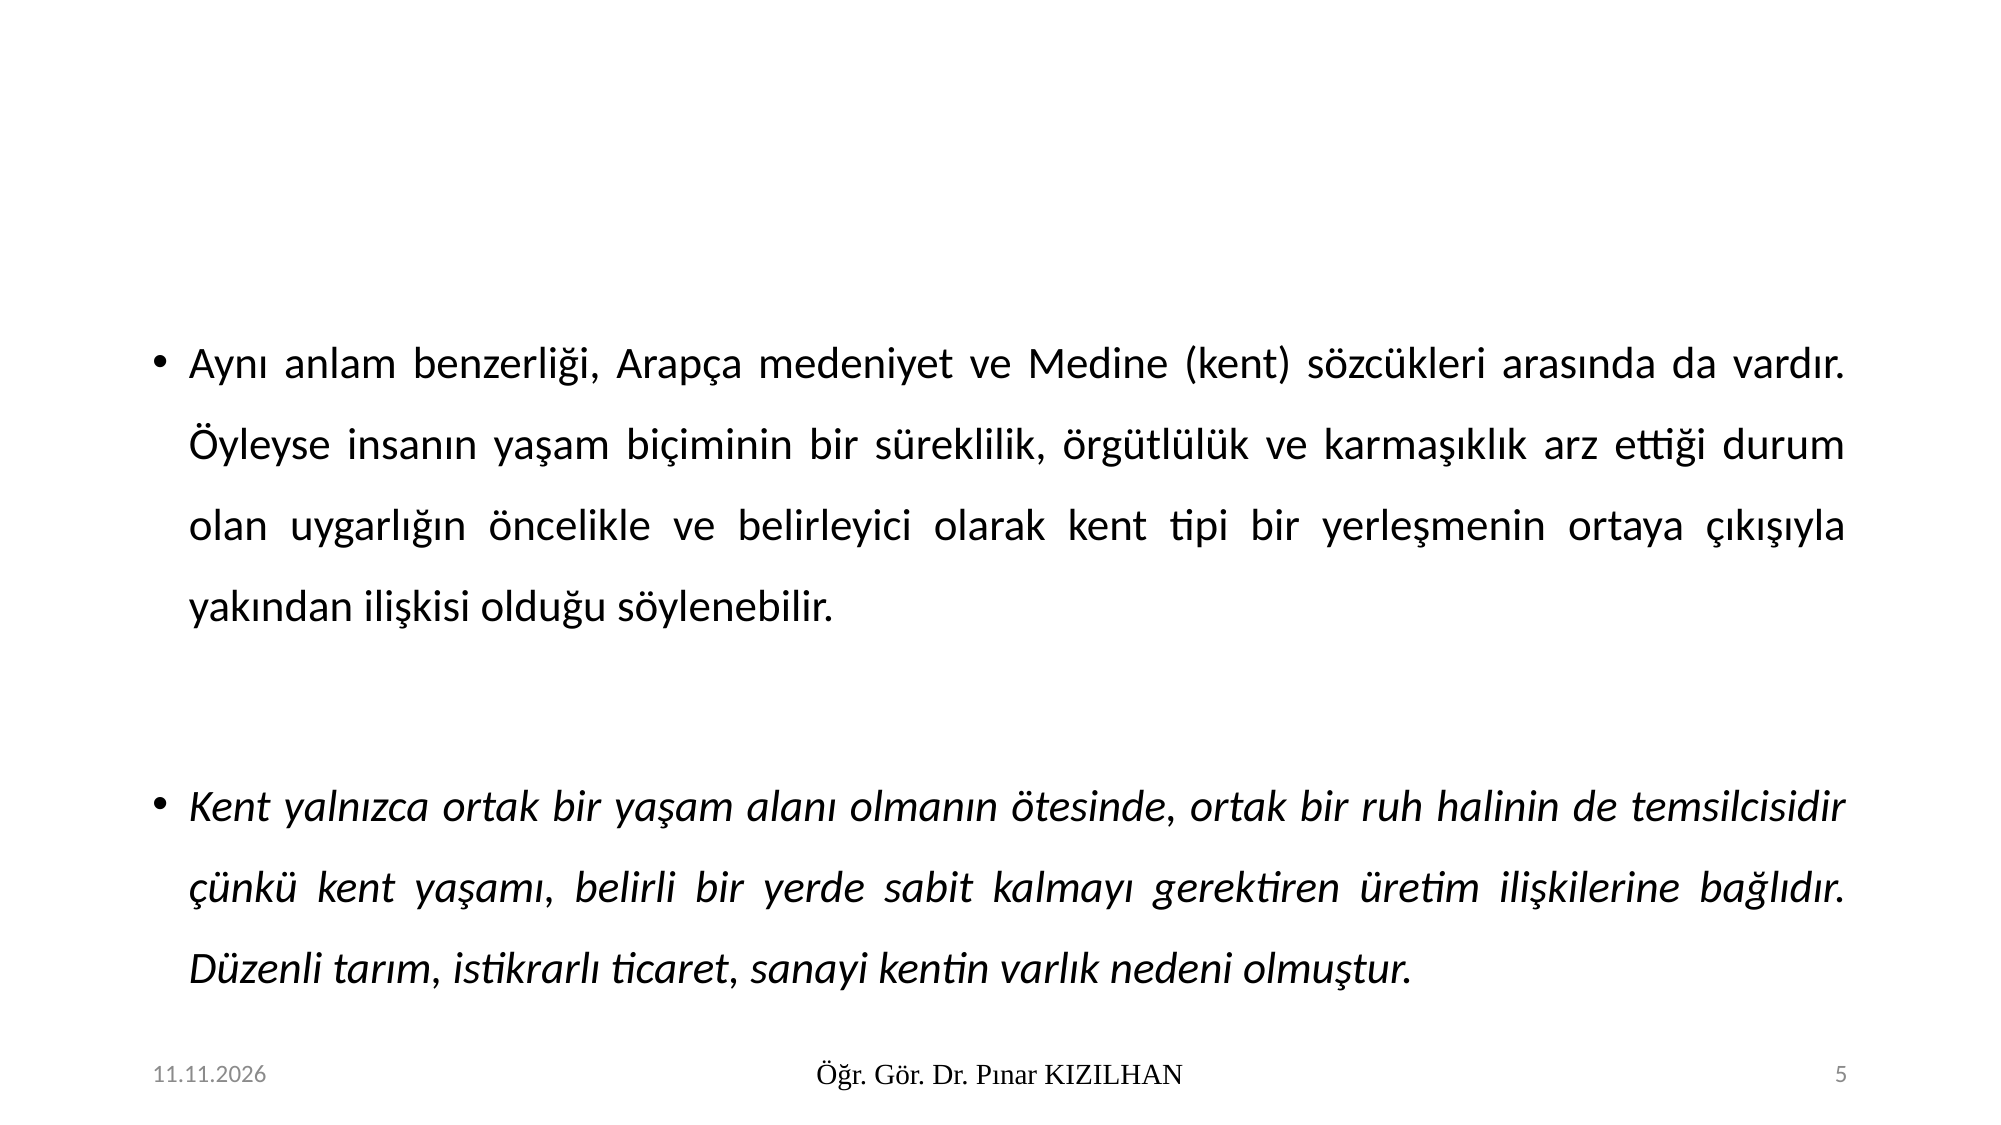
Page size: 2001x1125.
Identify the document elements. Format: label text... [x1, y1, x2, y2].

slide_number 5 [1412, 1042, 1863, 1103]
footer Öğr. Gör. Dr. Pınar KIZILHAN [662, 1042, 1338, 1103]
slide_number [137, 1042, 588, 1103]
list Aynı anlam benzerliği, Arapça medeniyet ve Medine (kent) sözcükleri arasında da vardır. Öyleyse insanın yaşam biçiminin bir süreklilik, örgütlülük ve karmaşıklık arz ettiği durum olan uygarlığın öncelikle ve belirleyici olarak kent tipi bir yerleşmenin ortaya çıkışıyla yakından ilişkisi olduğu söylenebilir. Kent yalnızca ortak bir yaşam alanı olmanın ötesinde, ortak bir ruh halinin de temsilcisidir çünkü kent yaşamı, belirli bir yerde sabit kalmayı gerektiren üretim ilişkilerine bağlıdır. Düzenli tarım, istikrarlı ticaret, sanayi kentin varlık nedeni olmuştur. [137, 299, 1863, 1014]
